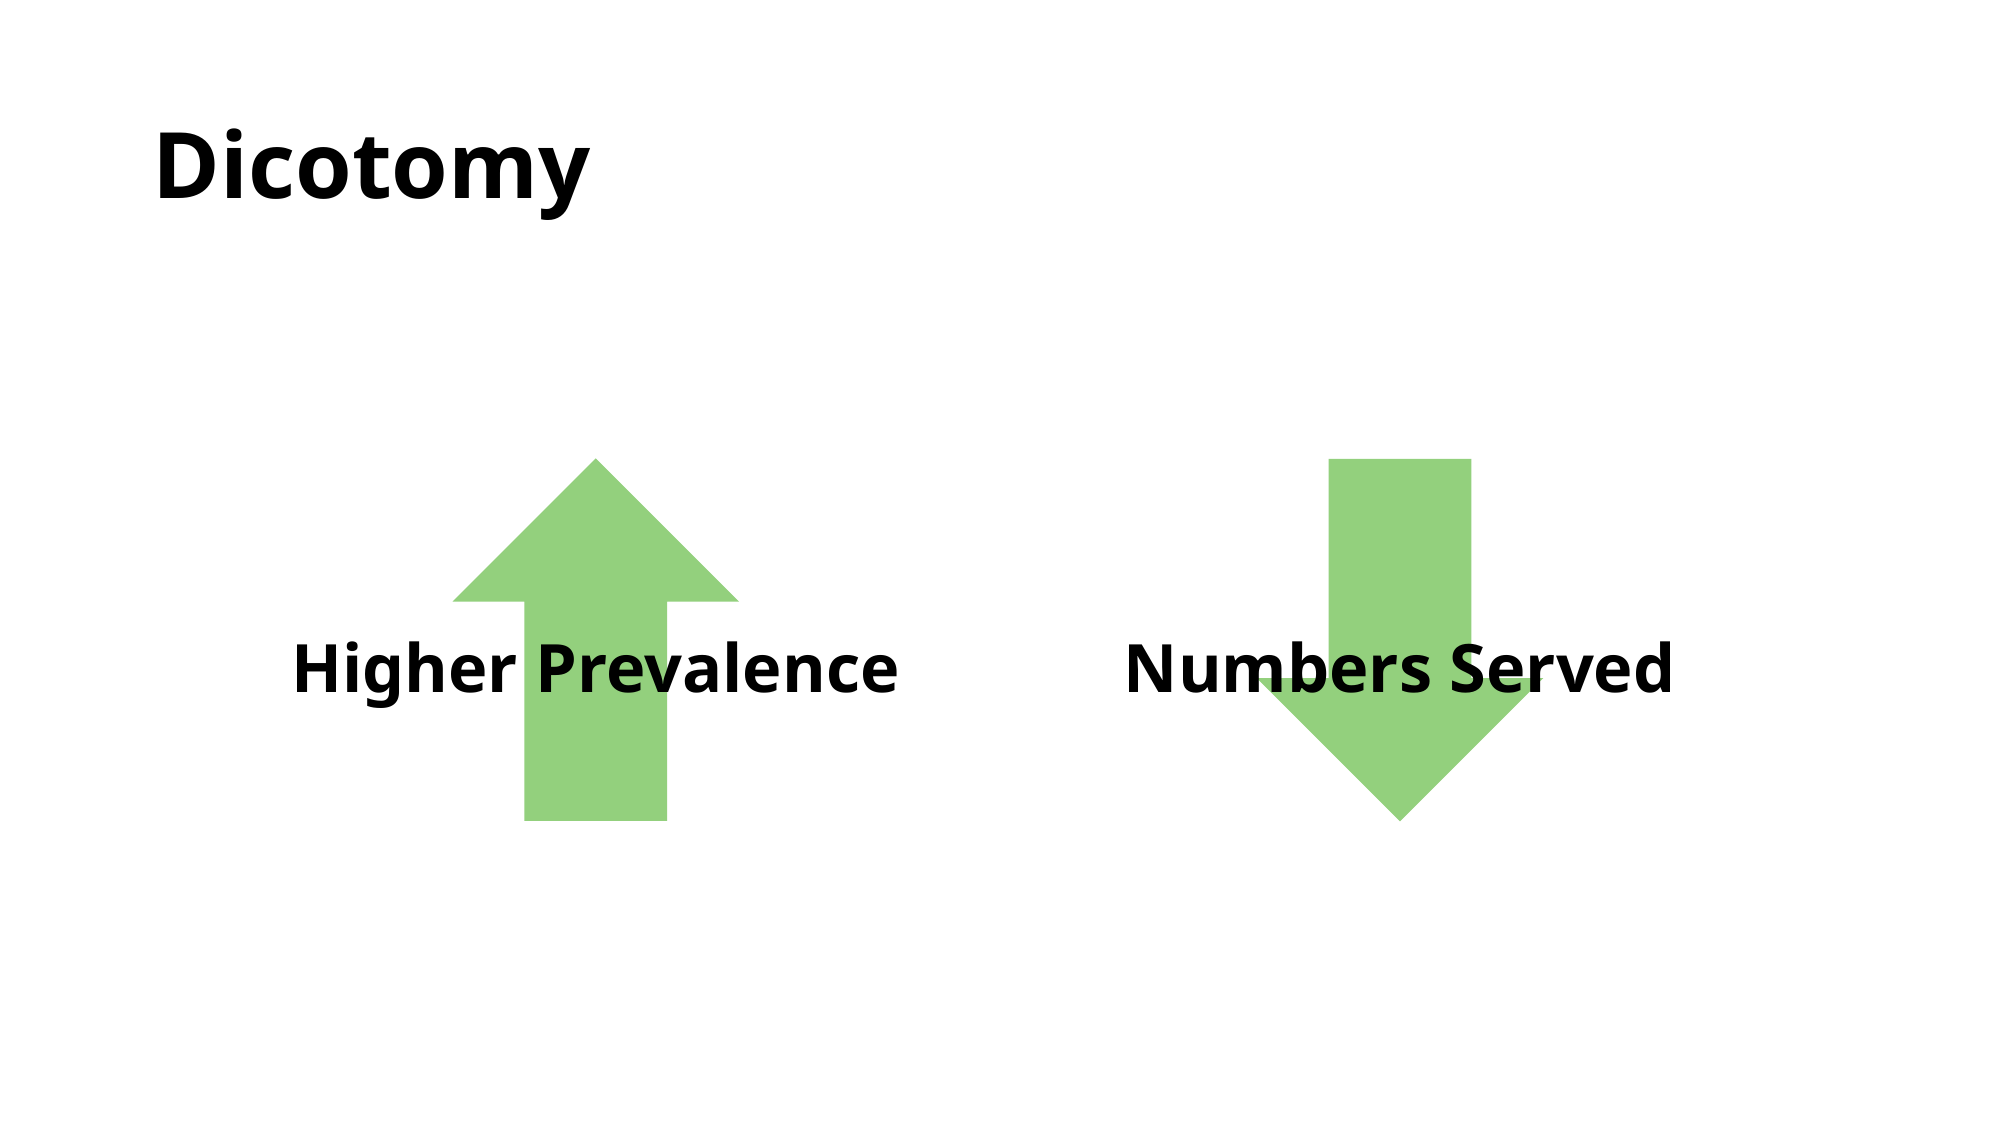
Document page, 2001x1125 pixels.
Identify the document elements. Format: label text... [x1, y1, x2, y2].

list Higher Prevalence [172, 579, 974, 715]
text_box [1293, 715, 1507, 822]
text_box [475, 458, 717, 579]
list Numbers Served [974, 579, 1826, 715]
text_box Dicotomy [137, 59, 1863, 278]
text_box [1328, 458, 1472, 579]
text_box [524, 715, 668, 821]
